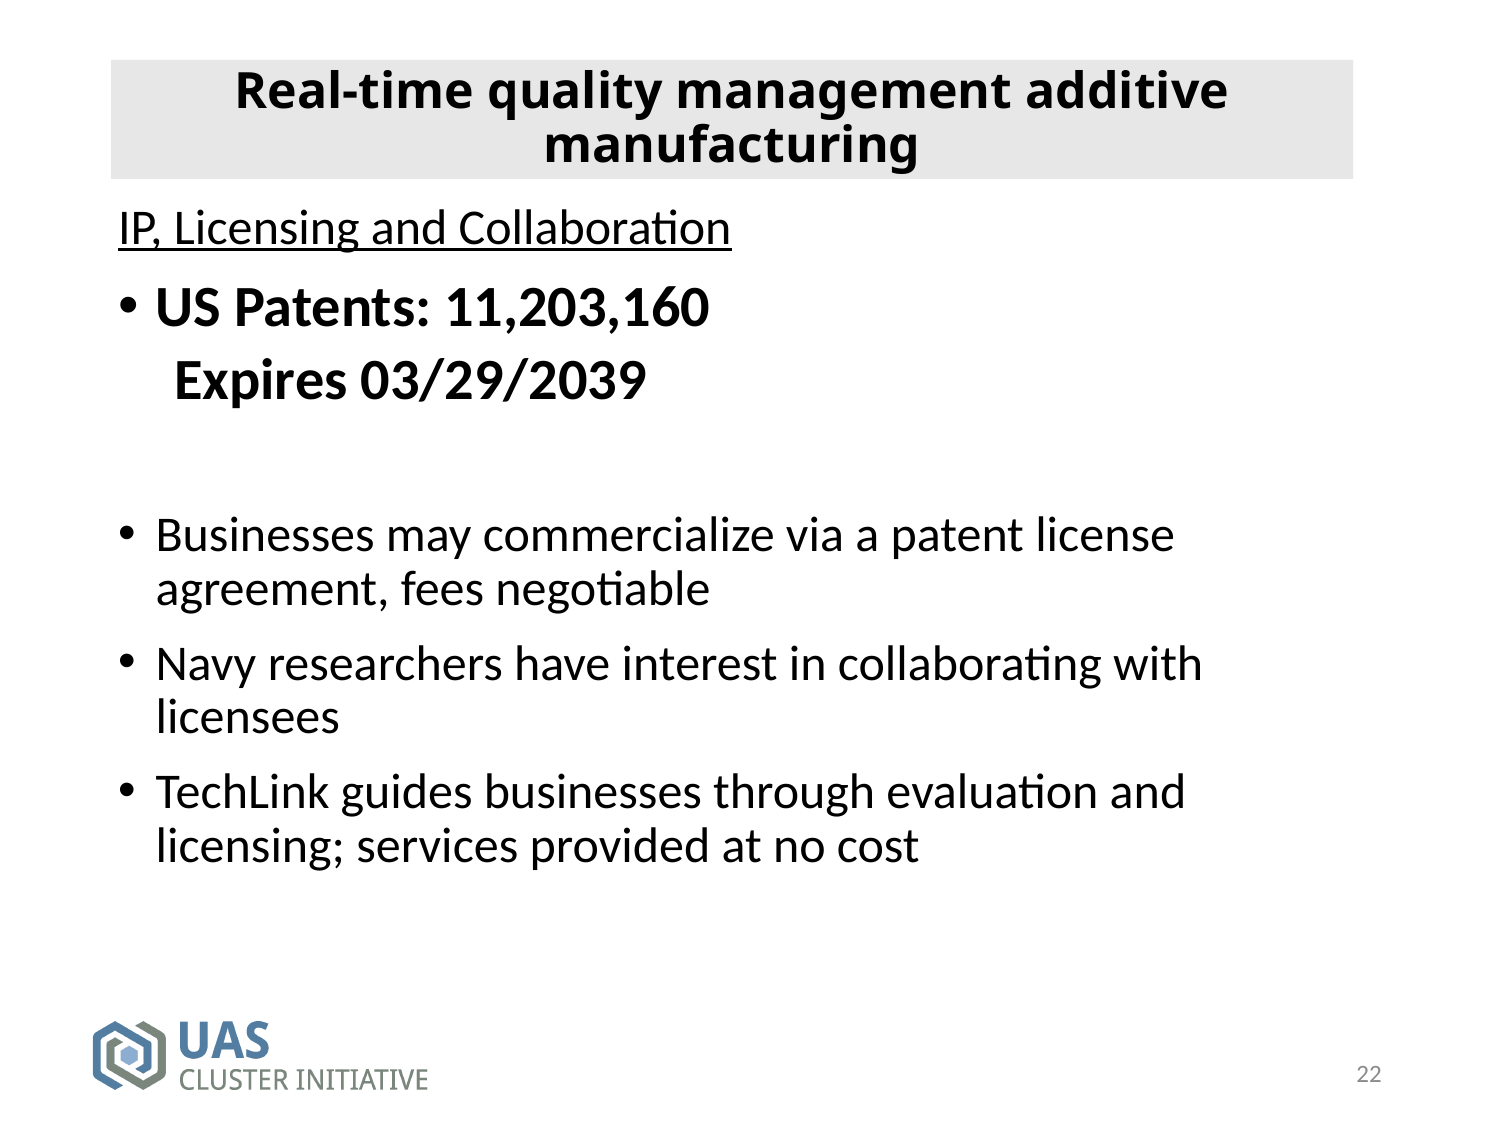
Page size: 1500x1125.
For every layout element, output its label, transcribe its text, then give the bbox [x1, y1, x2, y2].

list IP, Licensing and Collaboration US Patents: 11,203,160 Expires 03/29/2039 Businesses may commercialize via a patent license agreement, fees negotiable Navy researchers have interest in collaborating with licensees TechLink guides businesses through evaluation and licensing; services provided at no cost [102, 193, 1367, 1035]
slide_number 22 [1059, 1042, 1397, 1103]
picture [78, 1015, 441, 1097]
title Real-time quality management additive manufacturing [111, 59, 1354, 179]
